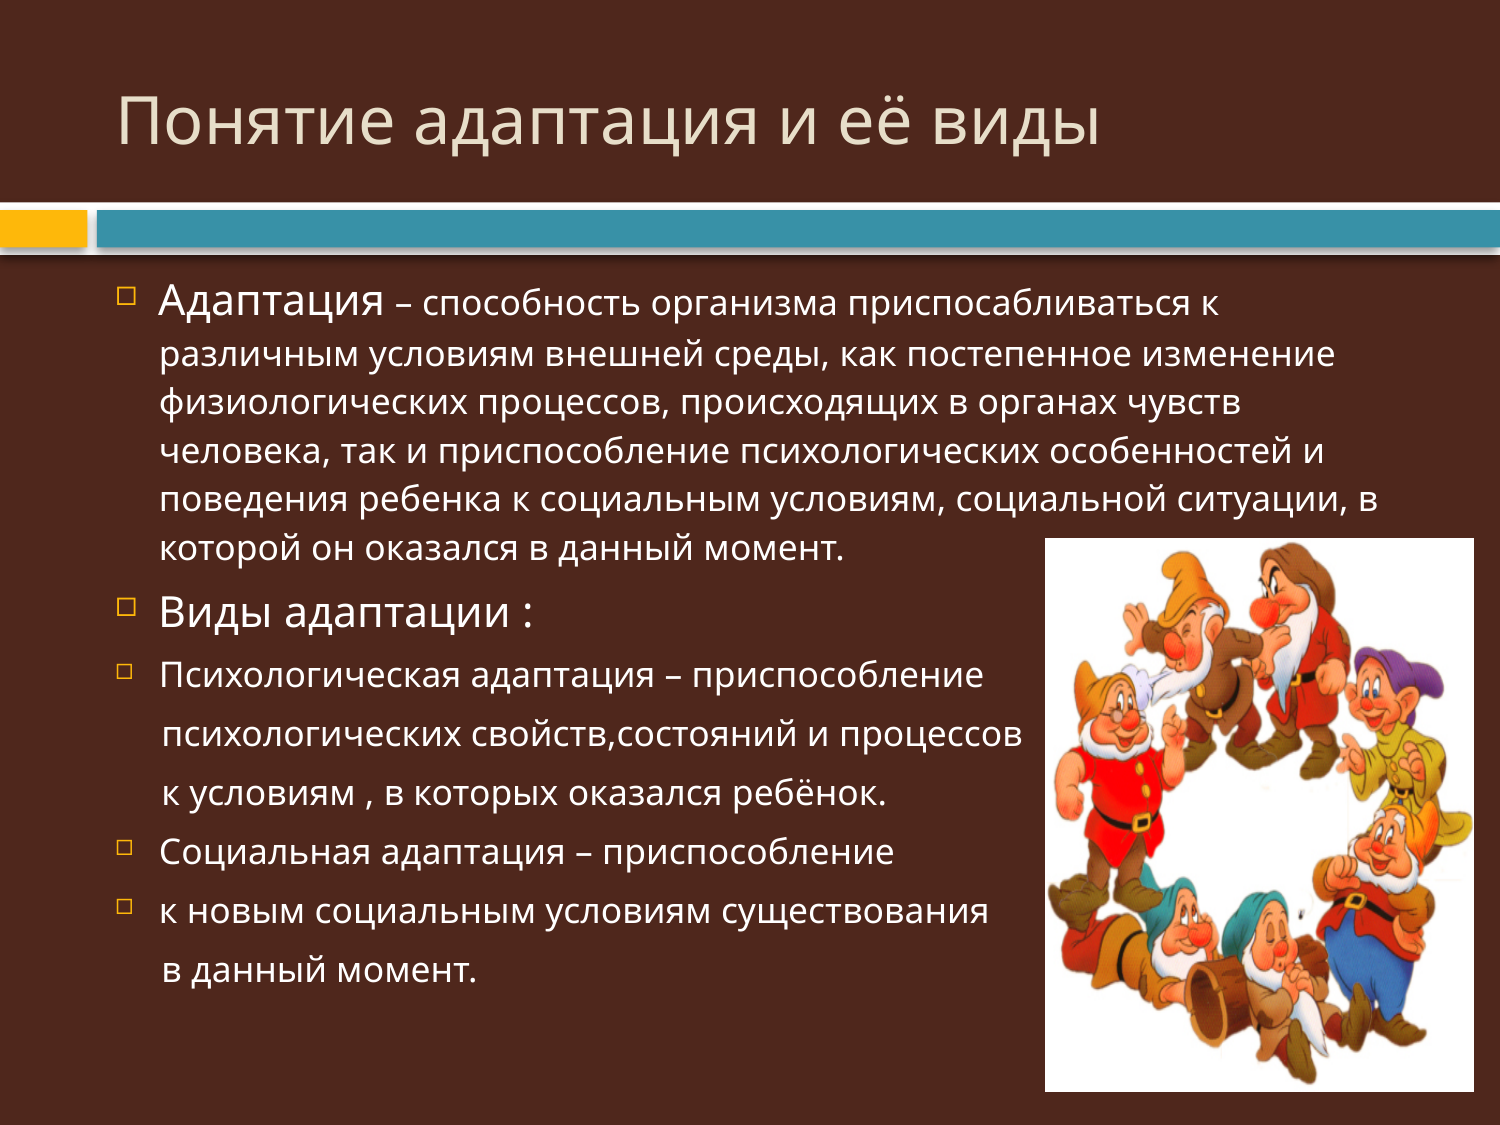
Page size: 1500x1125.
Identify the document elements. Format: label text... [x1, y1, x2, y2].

list Адаптация – способность организма приспосабливаться к различным условиям внешней среды, как постепенное изменение физиологических процессов, происходящих в органах чувств человека, так и приспособление психологических особенностей и поведения ребенка к социальным условиям, социальной ситуации, в которой он оказался в данный момент. Виды адаптации : Психологическая адаптация – приспособление психологических свойств,состояний и процессов к условиям , в которых оказался ребёнок. Социальная адаптация – приспособление к новым социальным условиям существования в данный момент. [100, 262, 1438, 1000]
title Понятие адаптация и её виды [100, 37, 1438, 200]
picture [1045, 538, 1474, 1092]
